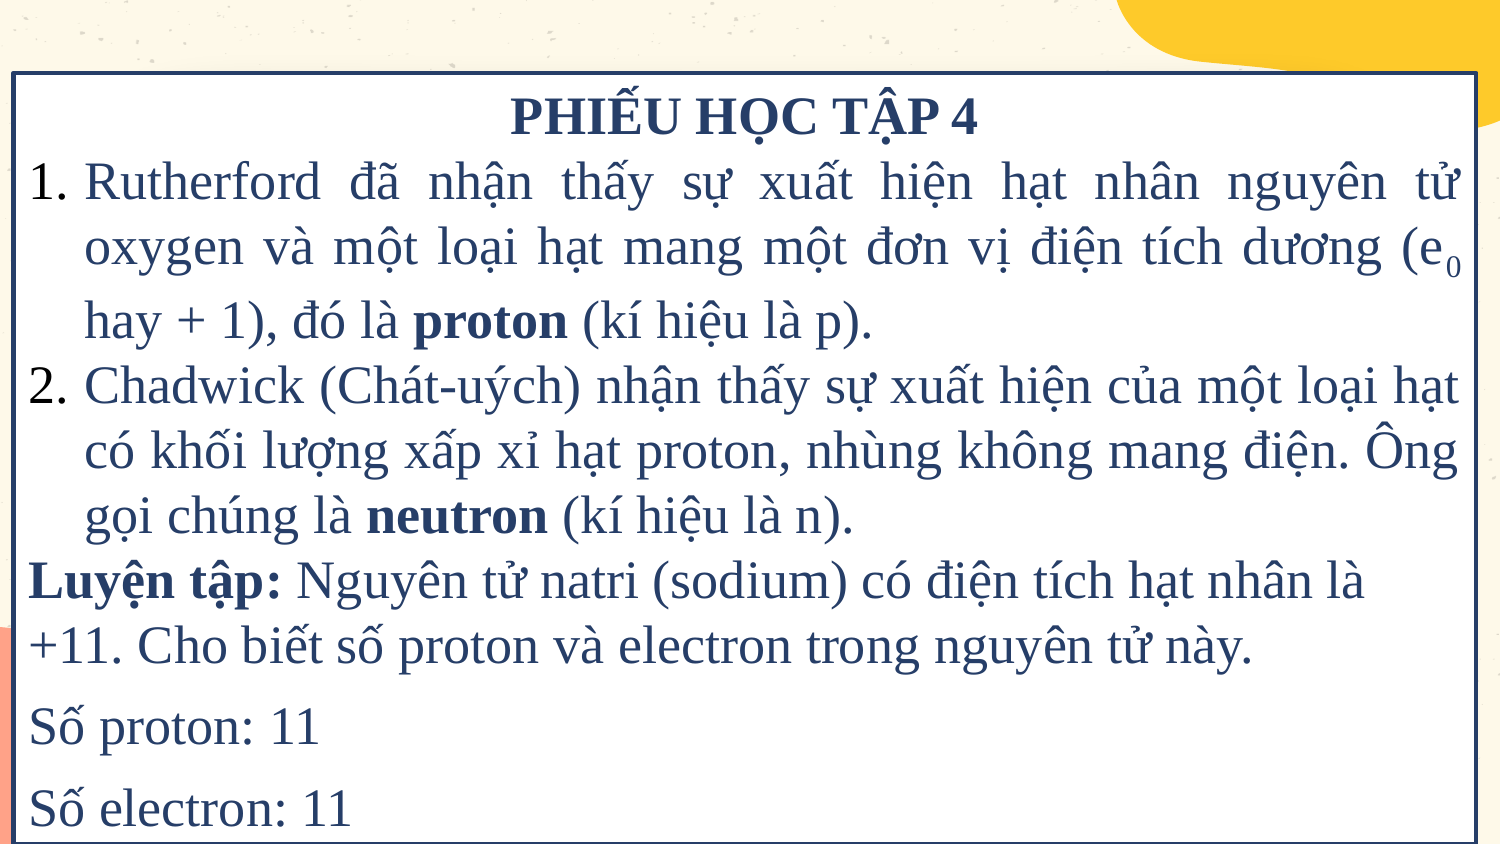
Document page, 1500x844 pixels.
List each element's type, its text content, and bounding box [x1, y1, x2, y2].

text_box PHIẾU HỌC TẬP 4 Rutherford đã nhận thấy sự xuất hiện hạt nhân nguyên tử oxygen và một loại hạt mang một đơn vị điện tích dương (e0 hay + 1), đó là proton (kí hiệu là p). Chadwick (Chát-uých) nhận thấy sự xuất hiện của một loại hạt có khối lượng xấp xỉ hạt proton, nhùng không mang điện. Ông gọi chúng là neutron (kí hiệu là n). Luyện tập: Nguyên tử natri (sodium) có điện tích hạt nhân là +11. Cho biết số proton và electron trong nguyên tử này. Số proton: 11 Số electron: 11 [11, 71, 1478, 844]
